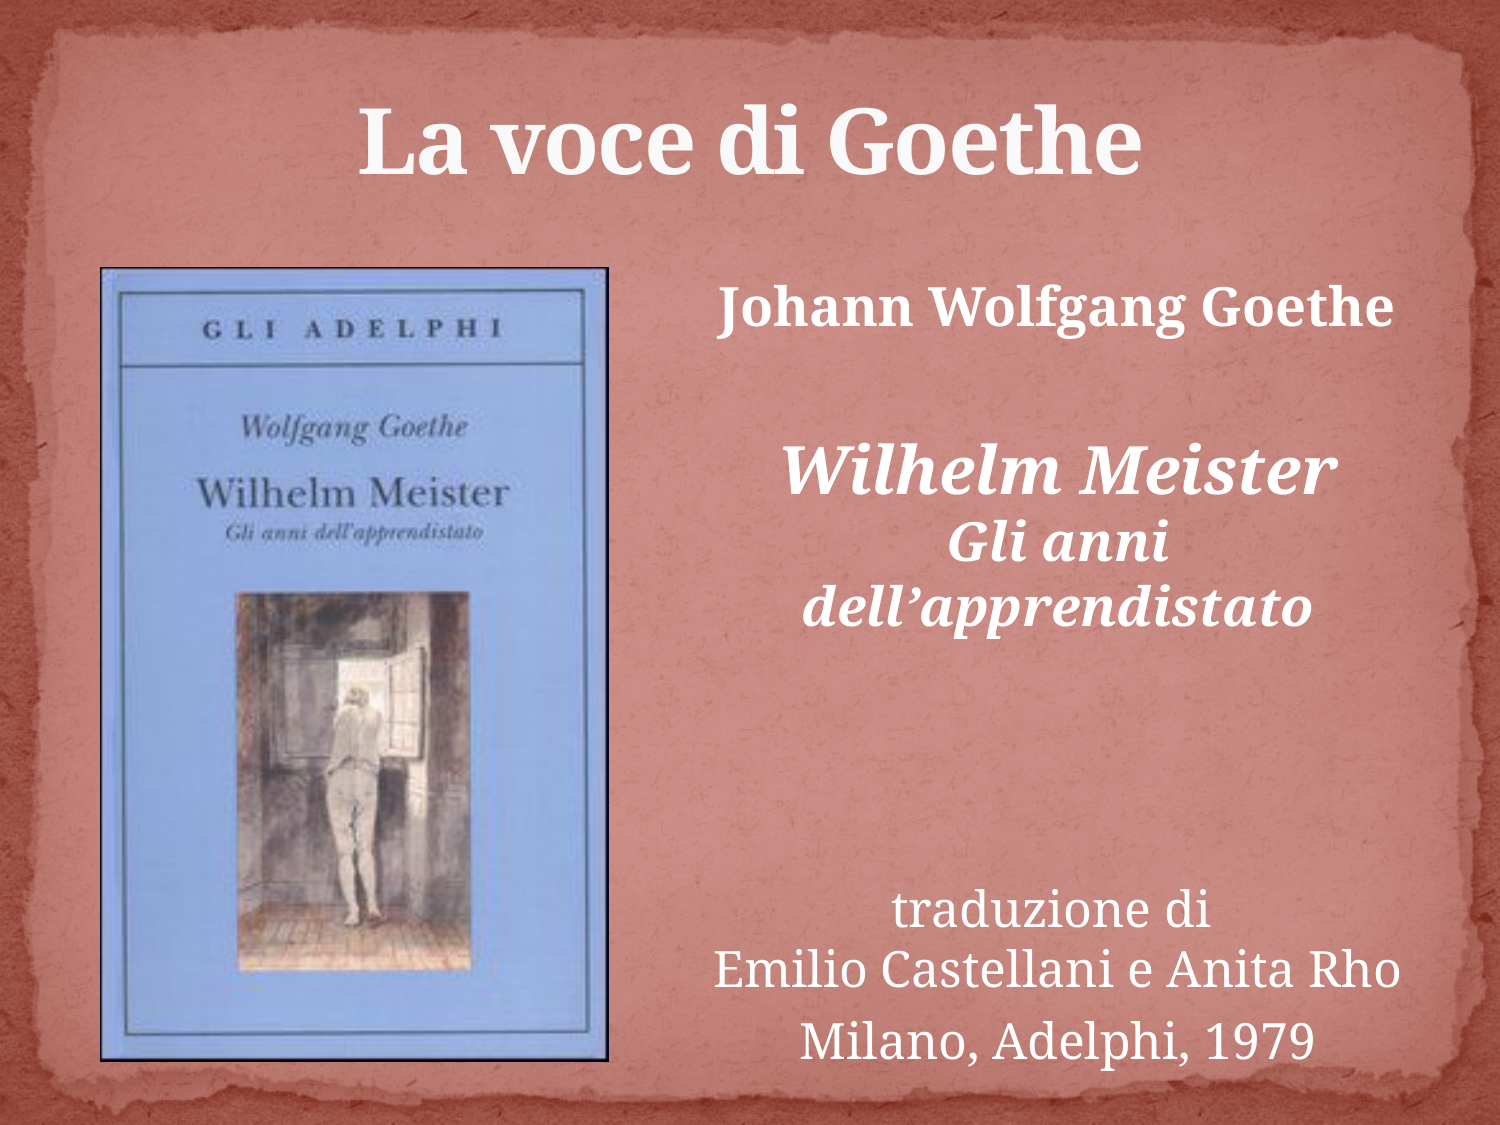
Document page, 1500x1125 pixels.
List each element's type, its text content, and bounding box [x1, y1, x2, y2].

title La voce di Goethe [76, 0, 1427, 200]
picture [100, 267, 609, 1063]
list Johann Wolfgang Goethe Wilhelm Meister Gli anni dell’apprendistato traduzione di Emilio Castellani e Anita Rho Milano, Adelphi, 1979 [690, 265, 1425, 1016]
